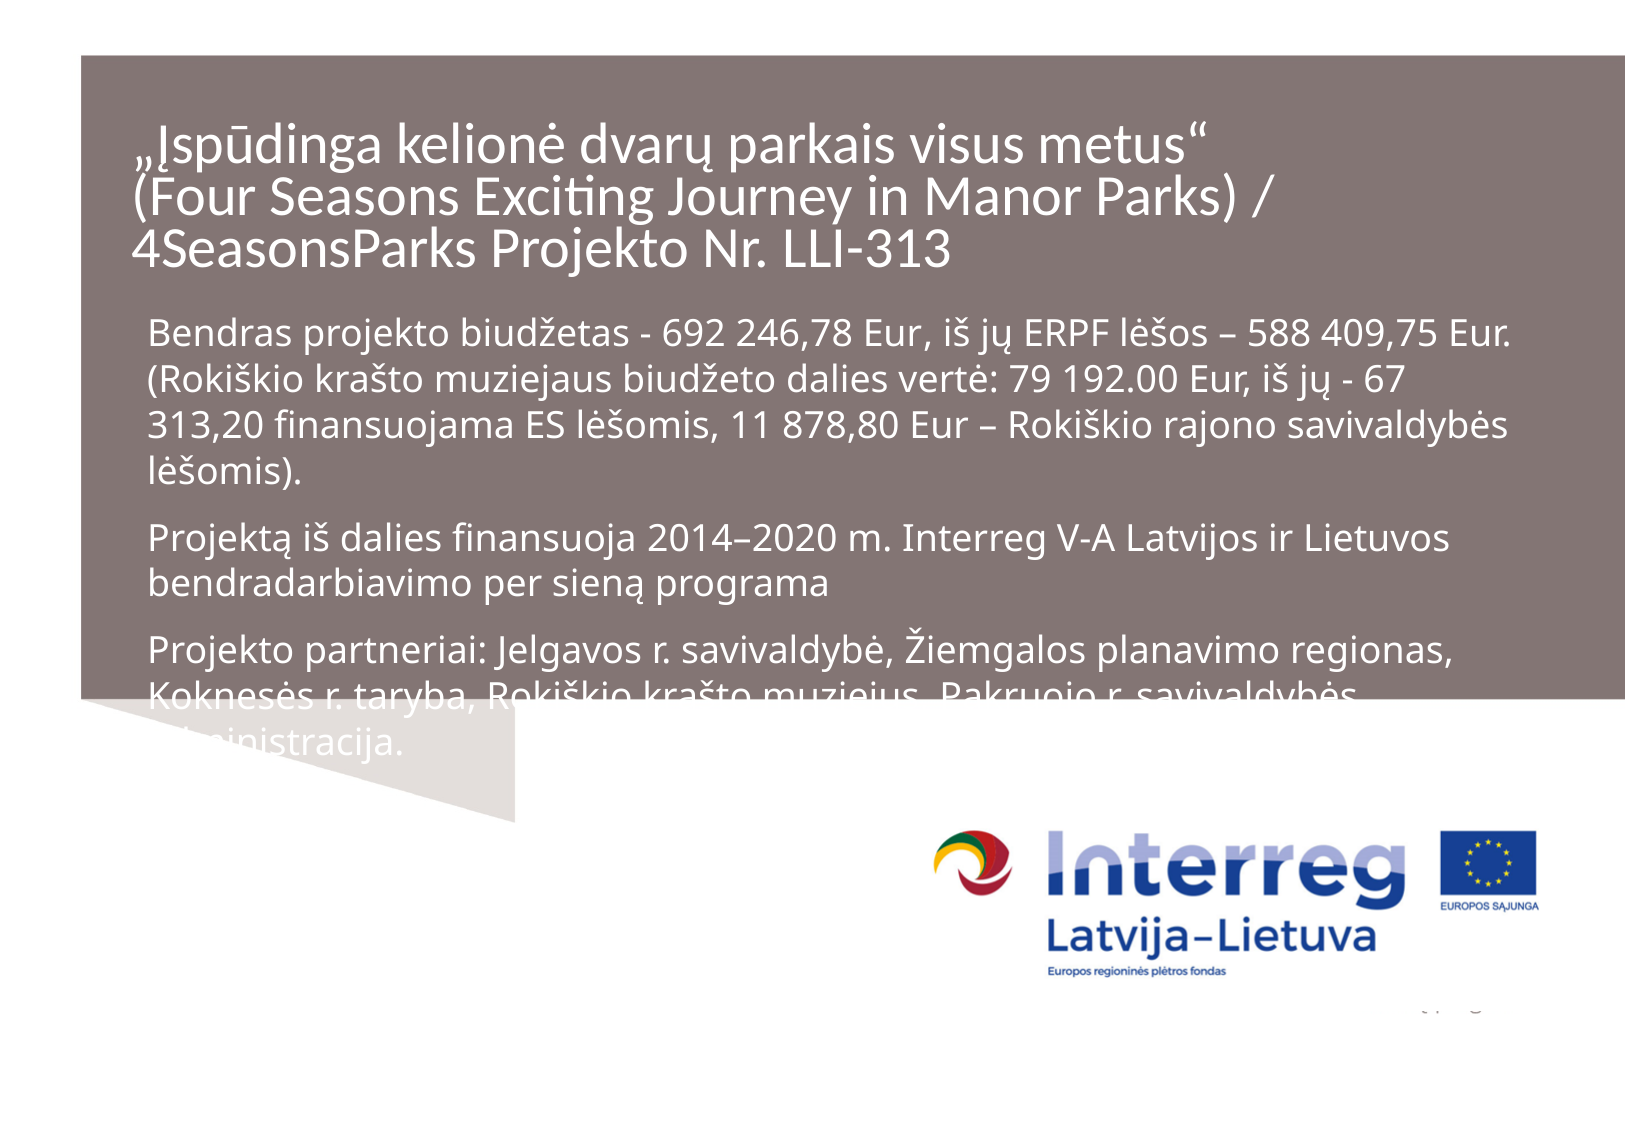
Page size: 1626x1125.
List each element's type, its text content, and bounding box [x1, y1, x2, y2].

subtitle Bendras projekto biudžetas - 692 246,78 Eur, iš jų ERPF lėšos – 588 409,75 Eur. (Rokiškio krašto muziejaus biudžeto dalies vertė: 79 192.00 Eur, iš jų - 67 313,20 finansuojama ES lėšomis, 11 878,80 Eur – Rokiškio rajono savivaldybės lėšomis). Projektą iš dalies finansuoja 2014–2020 m. Interreg V-A Latvijos ir Lietuvos bendradarbiavimo per sieną programa Projekto partneriai: Jelgavos r. savivaldybė, Žiemgalos planavimo regionas, Koknesės r. taryba, Rokiškio krašto muziejus, Pakruojo r. savivaldybės administracija. [132, 302, 1540, 808]
title „Įspūdinga kelionė dvarų parkais visus metus“ (Four Seasons Exciting Journey in Manor Parks) / 4SeasonsParks Projekto Nr. LLI-313 [116, 108, 1580, 291]
picture [0, 0, 1625, 1117]
